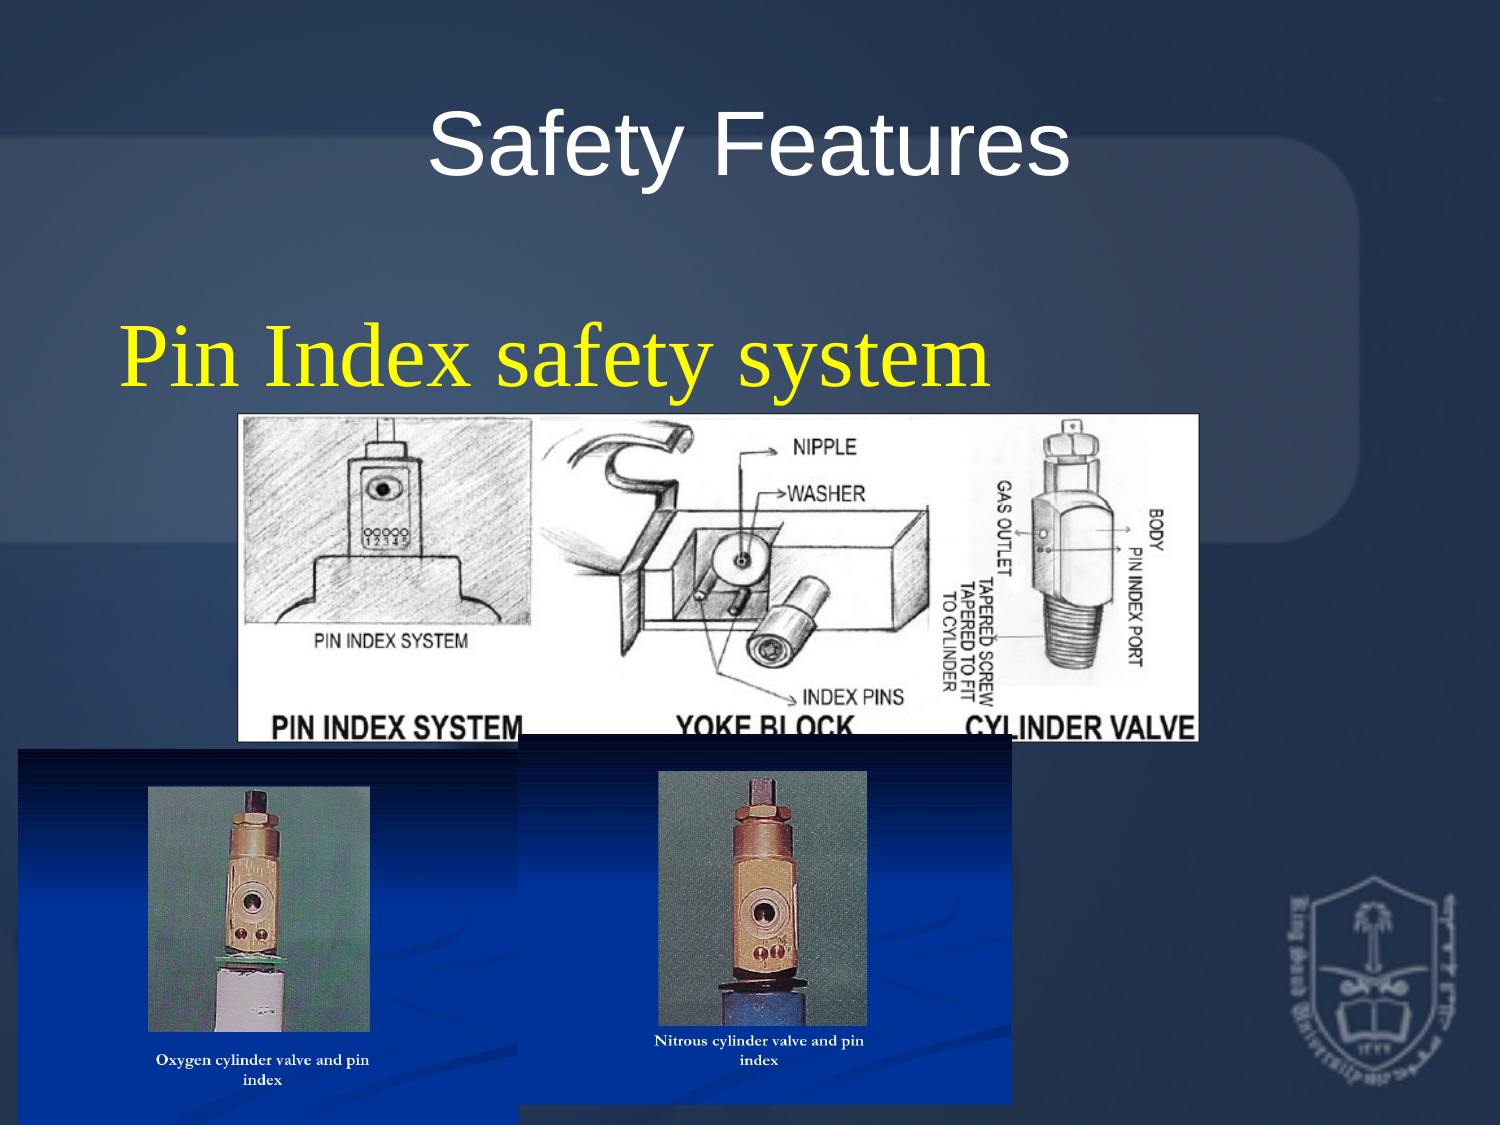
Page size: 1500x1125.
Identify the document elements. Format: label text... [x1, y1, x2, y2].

text_box Pin Index safety system [103, 287, 1009, 413]
picture [0, 0, 1500, 1125]
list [237, 413, 1201, 743]
title Safety Features [75, 45, 1425, 233]
